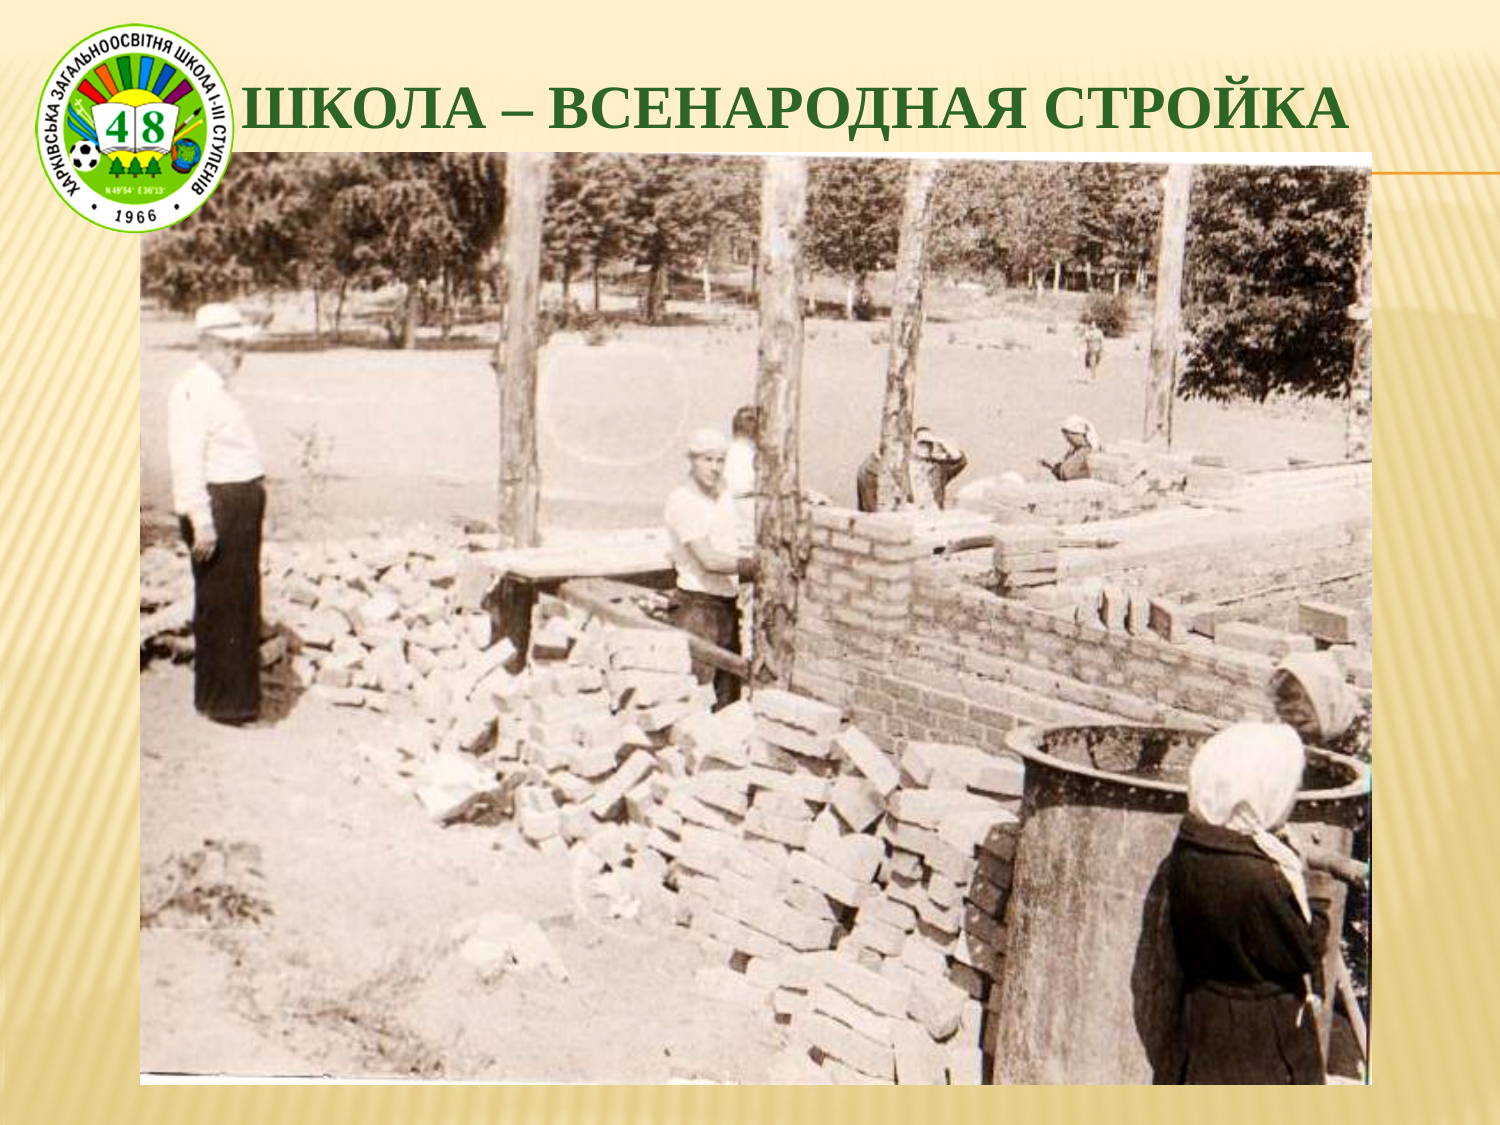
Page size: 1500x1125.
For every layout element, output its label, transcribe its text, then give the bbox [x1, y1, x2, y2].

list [140, 151, 1372, 1085]
title школа – Всенародная стройка [244, 35, 1472, 173]
picture [34, 23, 235, 234]
